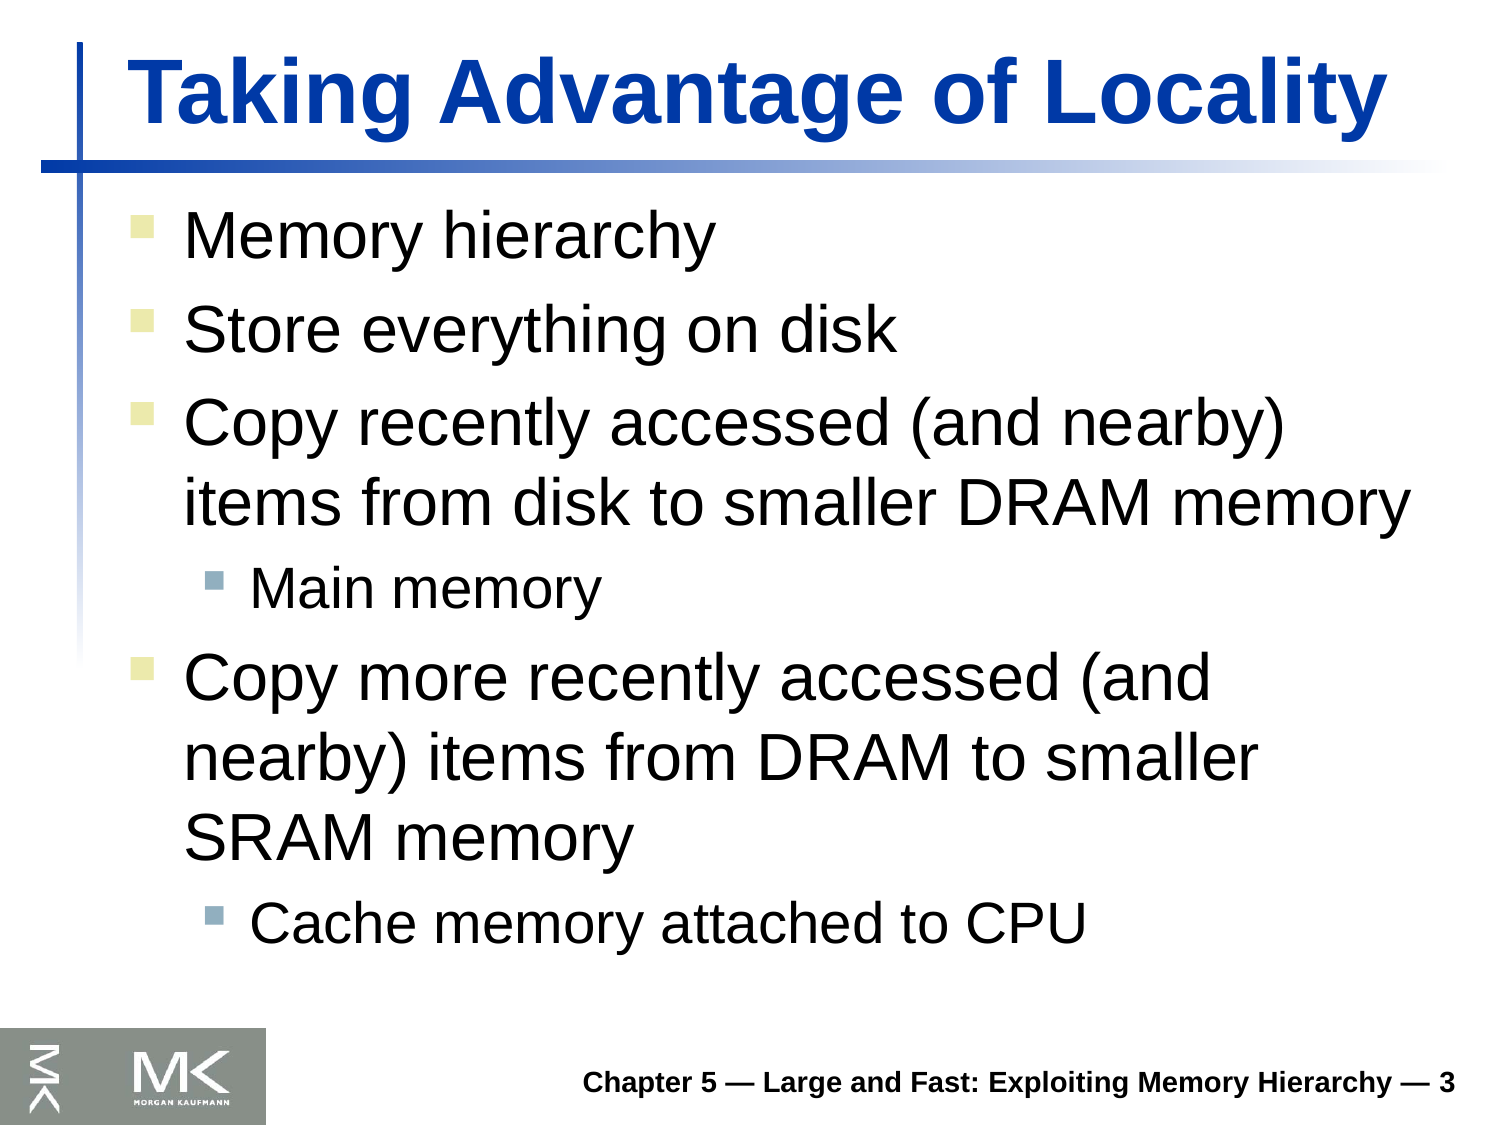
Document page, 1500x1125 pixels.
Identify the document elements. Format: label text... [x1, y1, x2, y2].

footer Chapter 5 — Large and Fast: Exploiting Memory Hierarchy — 3 [277, 1046, 1471, 1106]
picture [0, 1028, 266, 1125]
list Memory hierarchy Store everything on disk Copy recently accessed (and nearby) items from disk to smaller DRAM memory Main memory Copy more recently accessed (and nearby) items from DRAM to smaller SRAM memory Cache memory attached to CPU [112, 184, 1469, 1024]
title Taking Advantage of Locality [112, 23, 1468, 149]
